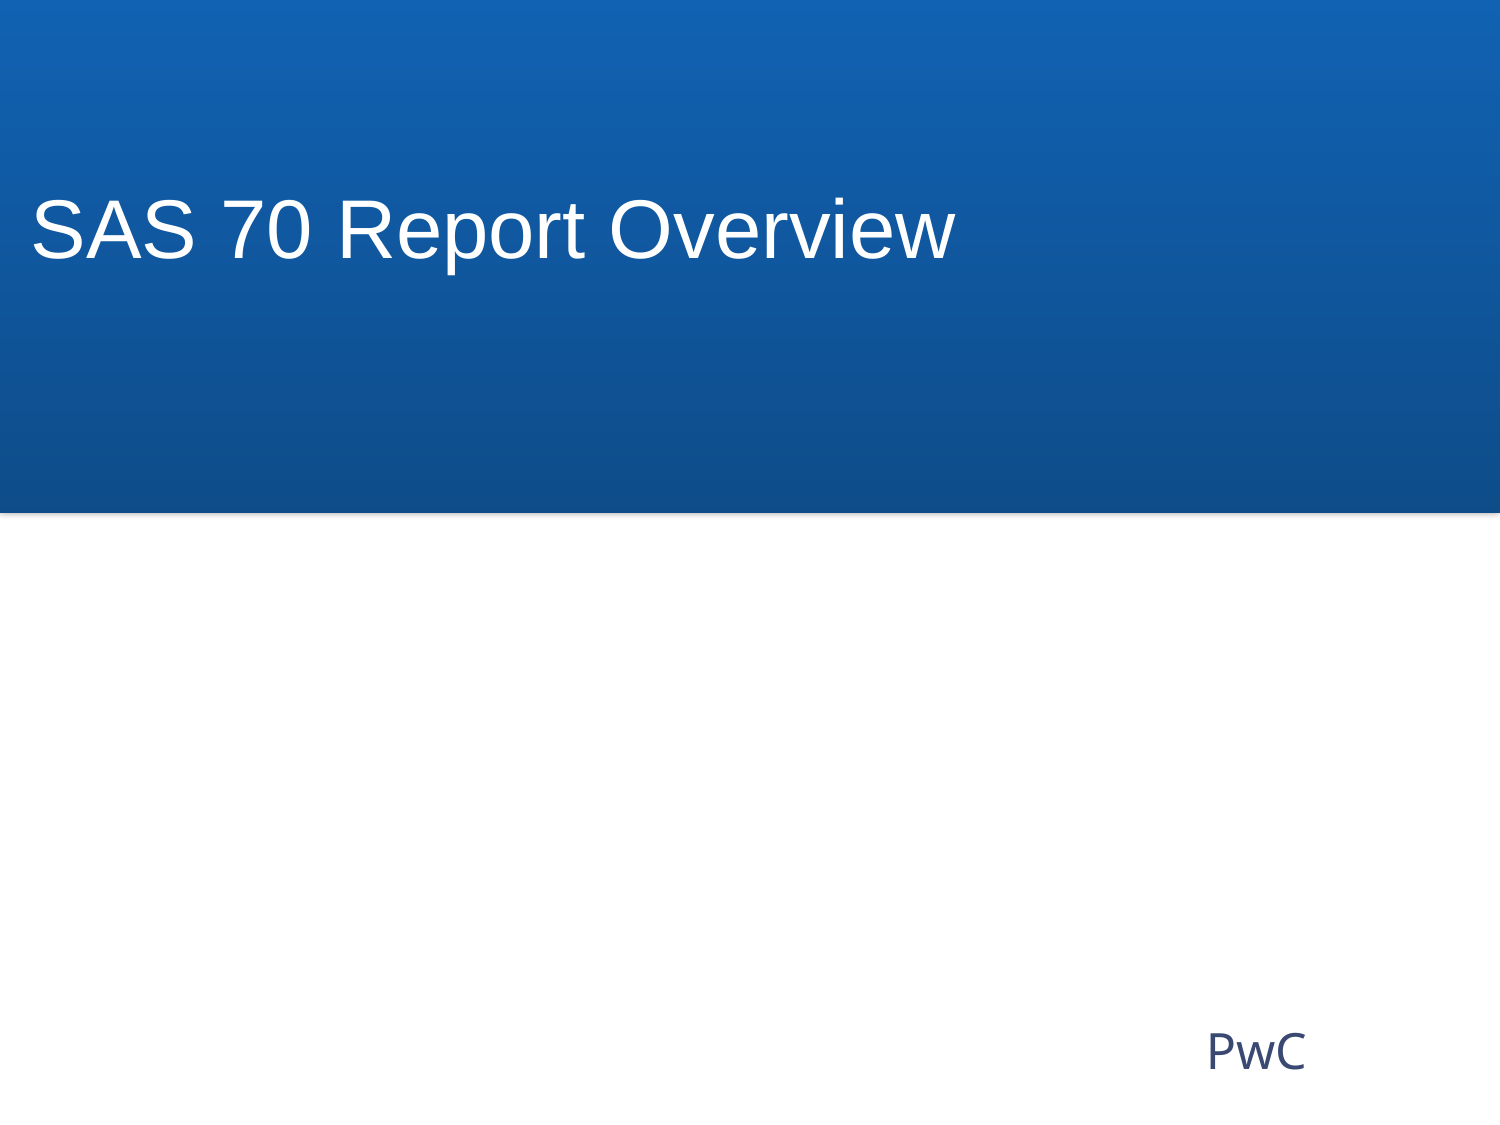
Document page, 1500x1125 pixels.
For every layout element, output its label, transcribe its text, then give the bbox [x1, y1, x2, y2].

title SAS 70 Report Overview [30, 174, 1125, 310]
